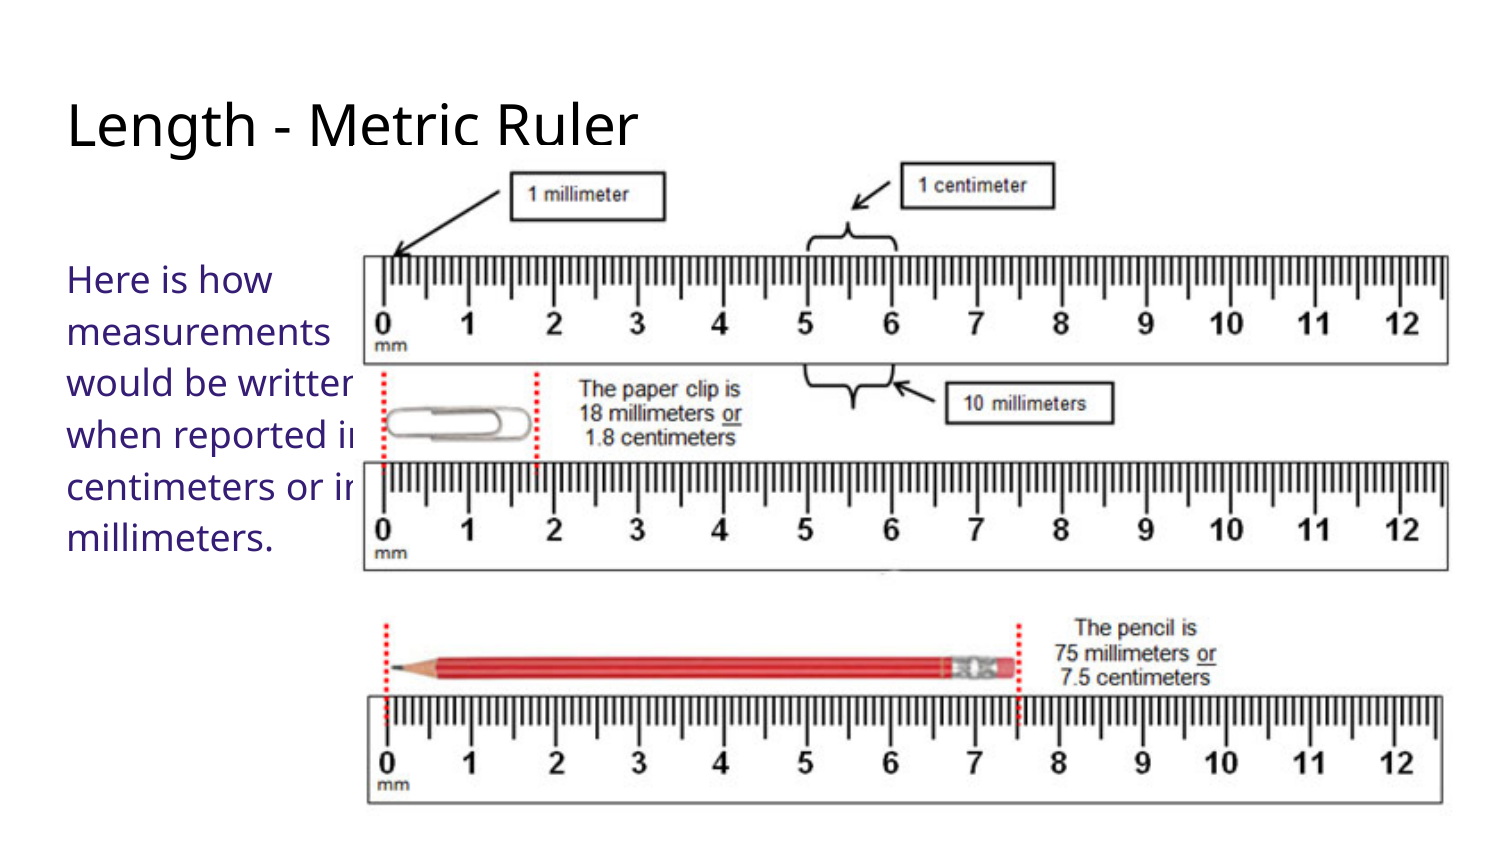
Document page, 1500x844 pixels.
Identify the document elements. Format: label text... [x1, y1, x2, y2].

picture [353, 145, 1458, 816]
list Here is how measurements would be written when reported in centimeters or in millimeters. [51, 189, 348, 750]
title Length - Metric Ruler [51, 72, 1449, 167]
